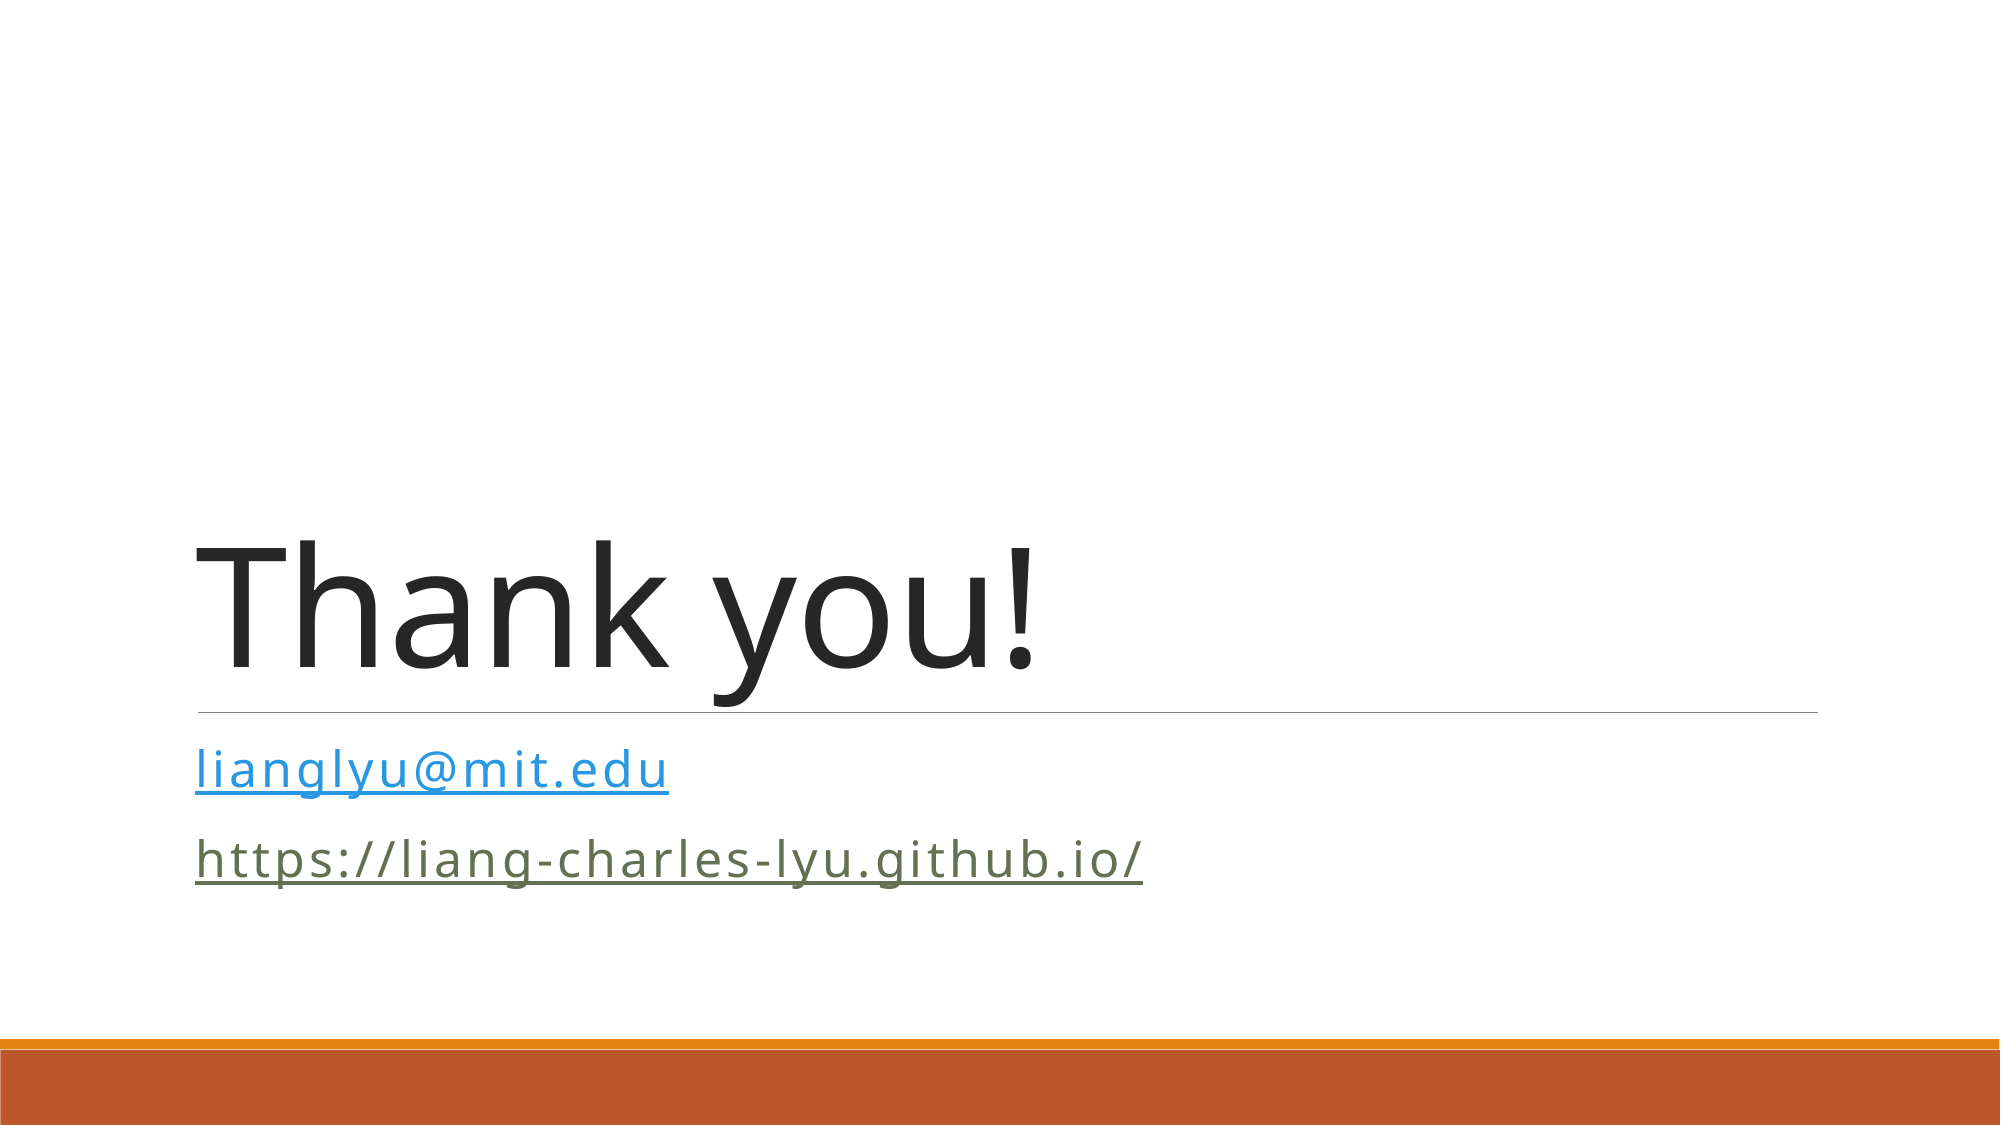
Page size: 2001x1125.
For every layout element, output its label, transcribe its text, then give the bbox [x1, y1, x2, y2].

title Thank you! [180, 124, 1830, 710]
list lianglyu@mit.edu https://liang-charles-lyu.github.io/ [180, 730, 1830, 918]
